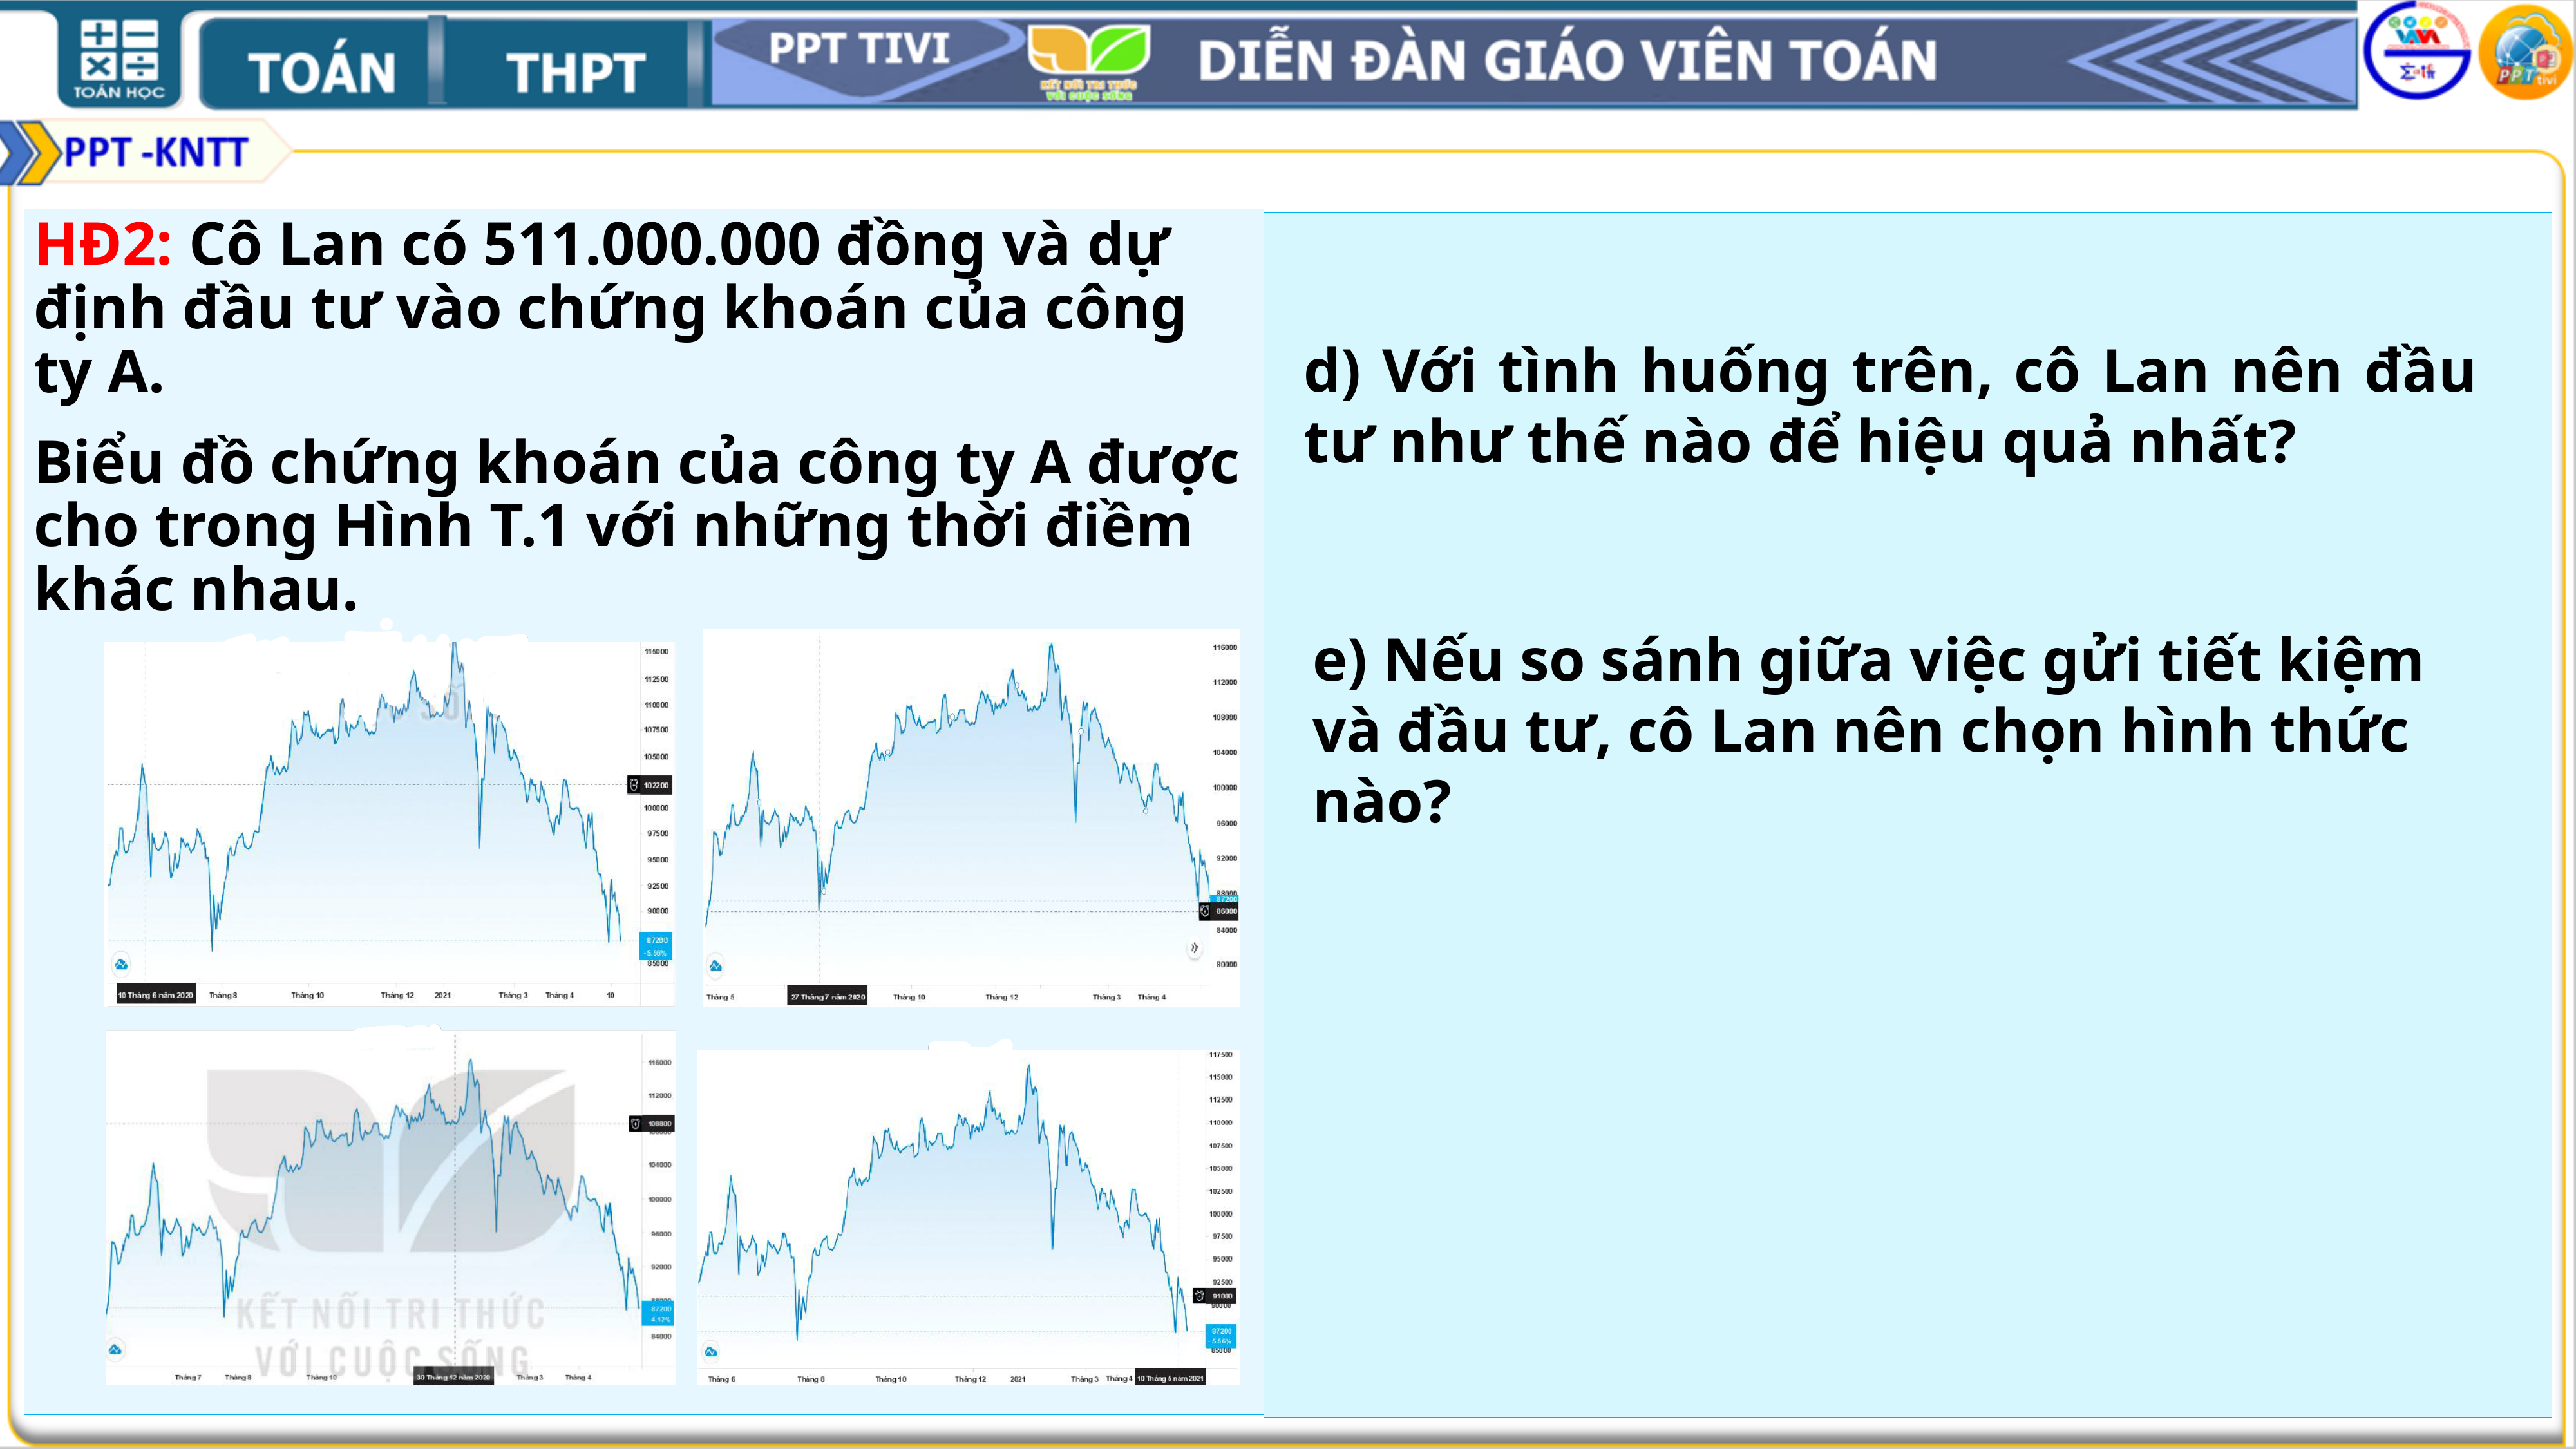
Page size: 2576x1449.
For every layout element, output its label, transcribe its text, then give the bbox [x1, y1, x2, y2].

picture [0, 0, 2576, 1449]
text_box [1264, 212, 2552, 1418]
text_box d) Với tình huống trên, cô Lan nên đầu tư như thế nào để hiệu quả nhất? [1294, 328, 2488, 480]
text_box e) Nếu so sánh giữa việc gửi tiết kiệm và đầu tư, cô Lan nên chọn hình thức nào? [1303, 617, 2479, 840]
text_box HĐ2: Cô Lan có 511.000.000 đồng và dự định đầu tư vào chứng khoán của công ty A. Biểu đồ chứng khoán của công ty A được cho trong Hình T.1 với những thời điềm khác nhau. [24, 209, 1264, 1415]
